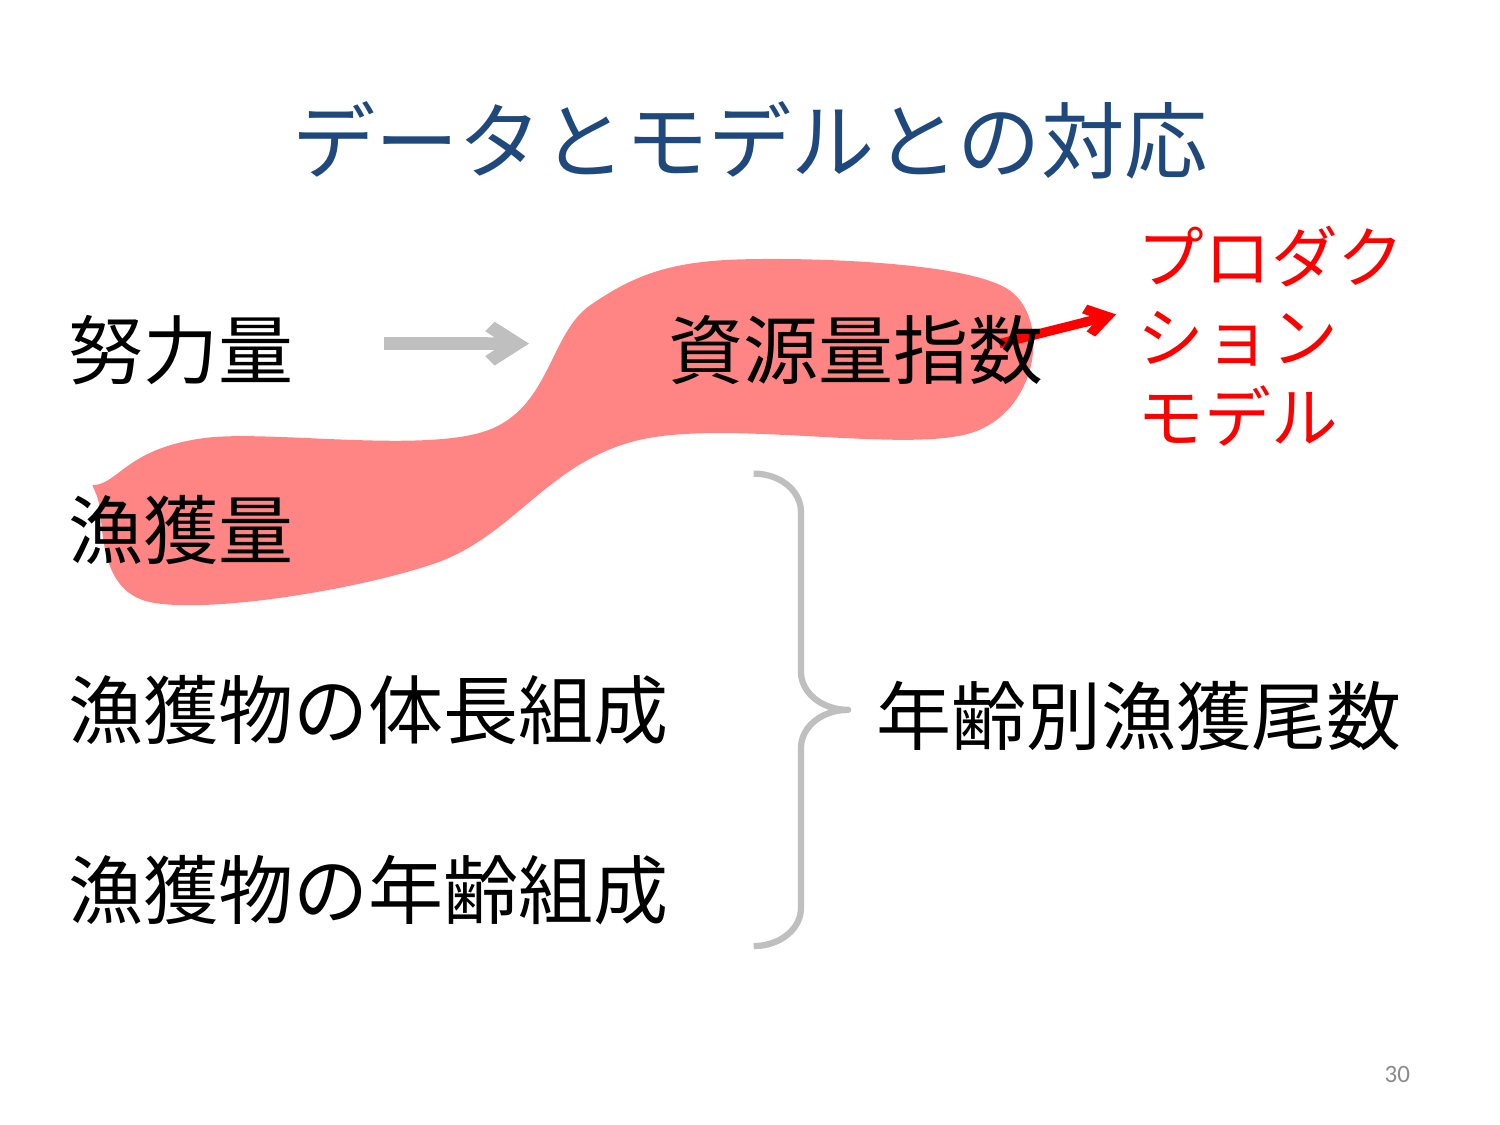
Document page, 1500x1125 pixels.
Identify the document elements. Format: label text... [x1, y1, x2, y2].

text_box 年齢別漁獲尾数 [1058, 661, 1417, 767]
text_box プロダク ション モデル [1122, 208, 1500, 463]
text_box 努力量 資源量指数 漁獲量 漁獲物の体長組成 漁獲物の年齢組成 [53, 296, 1058, 1122]
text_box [999, 314, 1117, 344]
slide_number 30 [1074, 1042, 1425, 1103]
text_box [600, 256, 1020, 296]
title データとモデルとの対応 [75, 45, 1425, 233]
